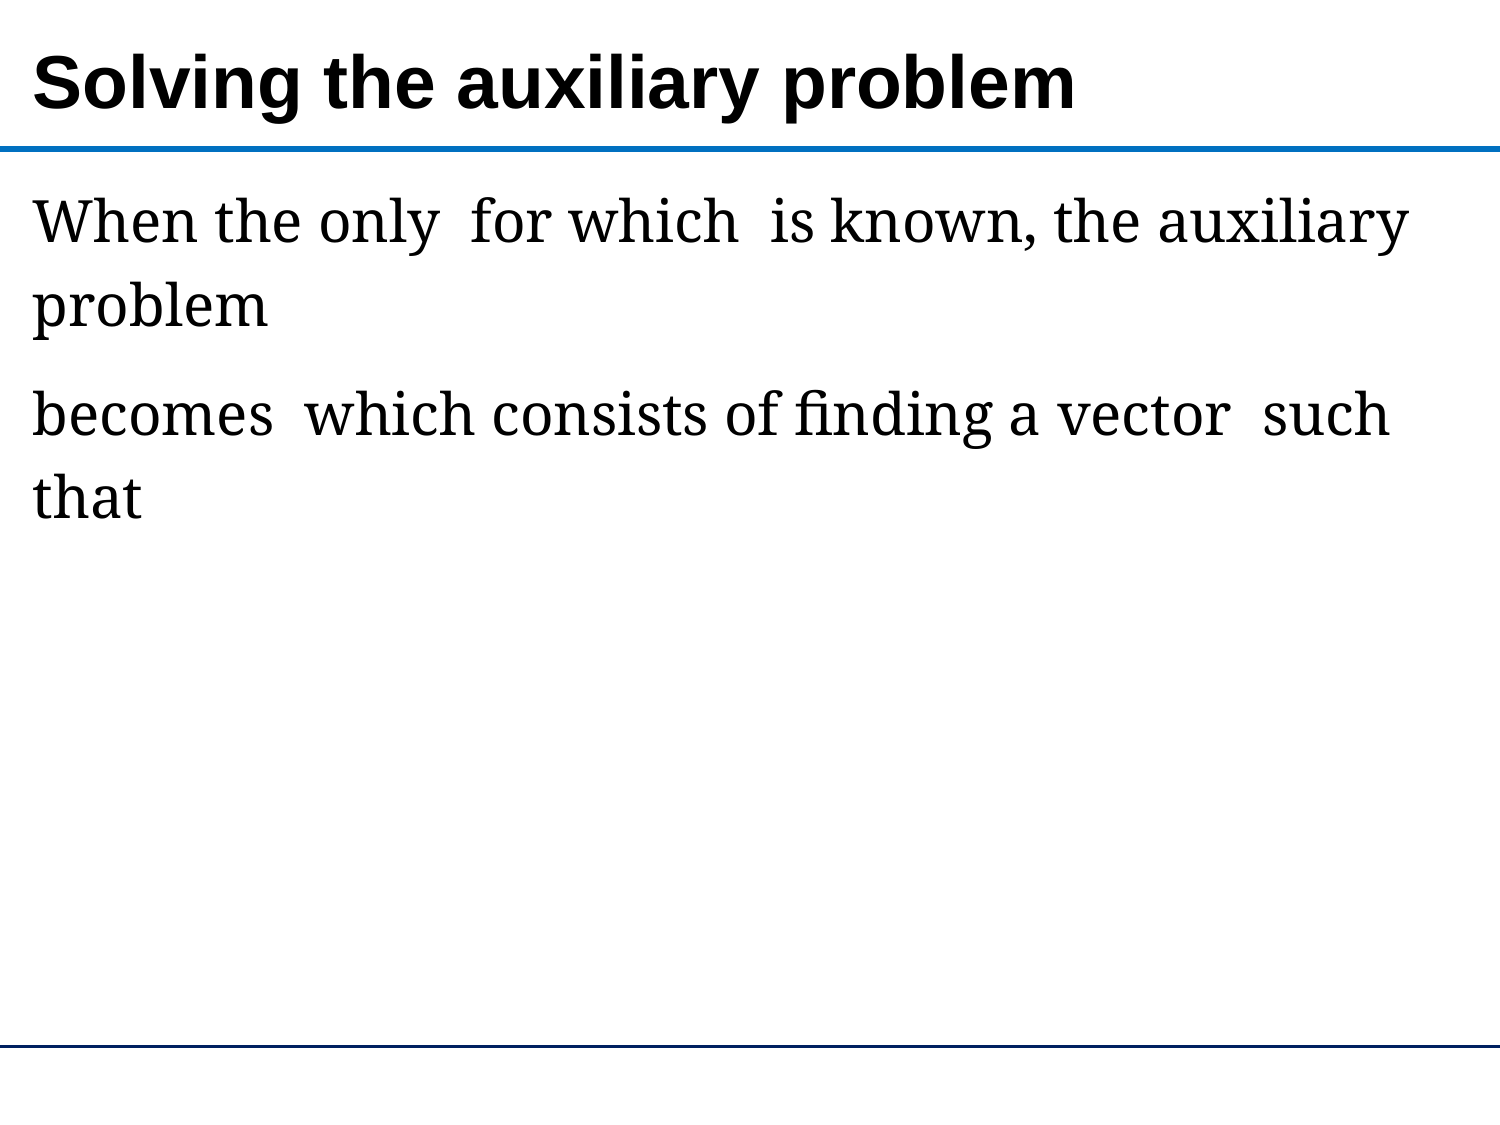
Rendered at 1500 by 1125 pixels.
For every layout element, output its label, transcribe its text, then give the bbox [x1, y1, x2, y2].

title Solving the auxiliary problem [17, 19, 1483, 138]
